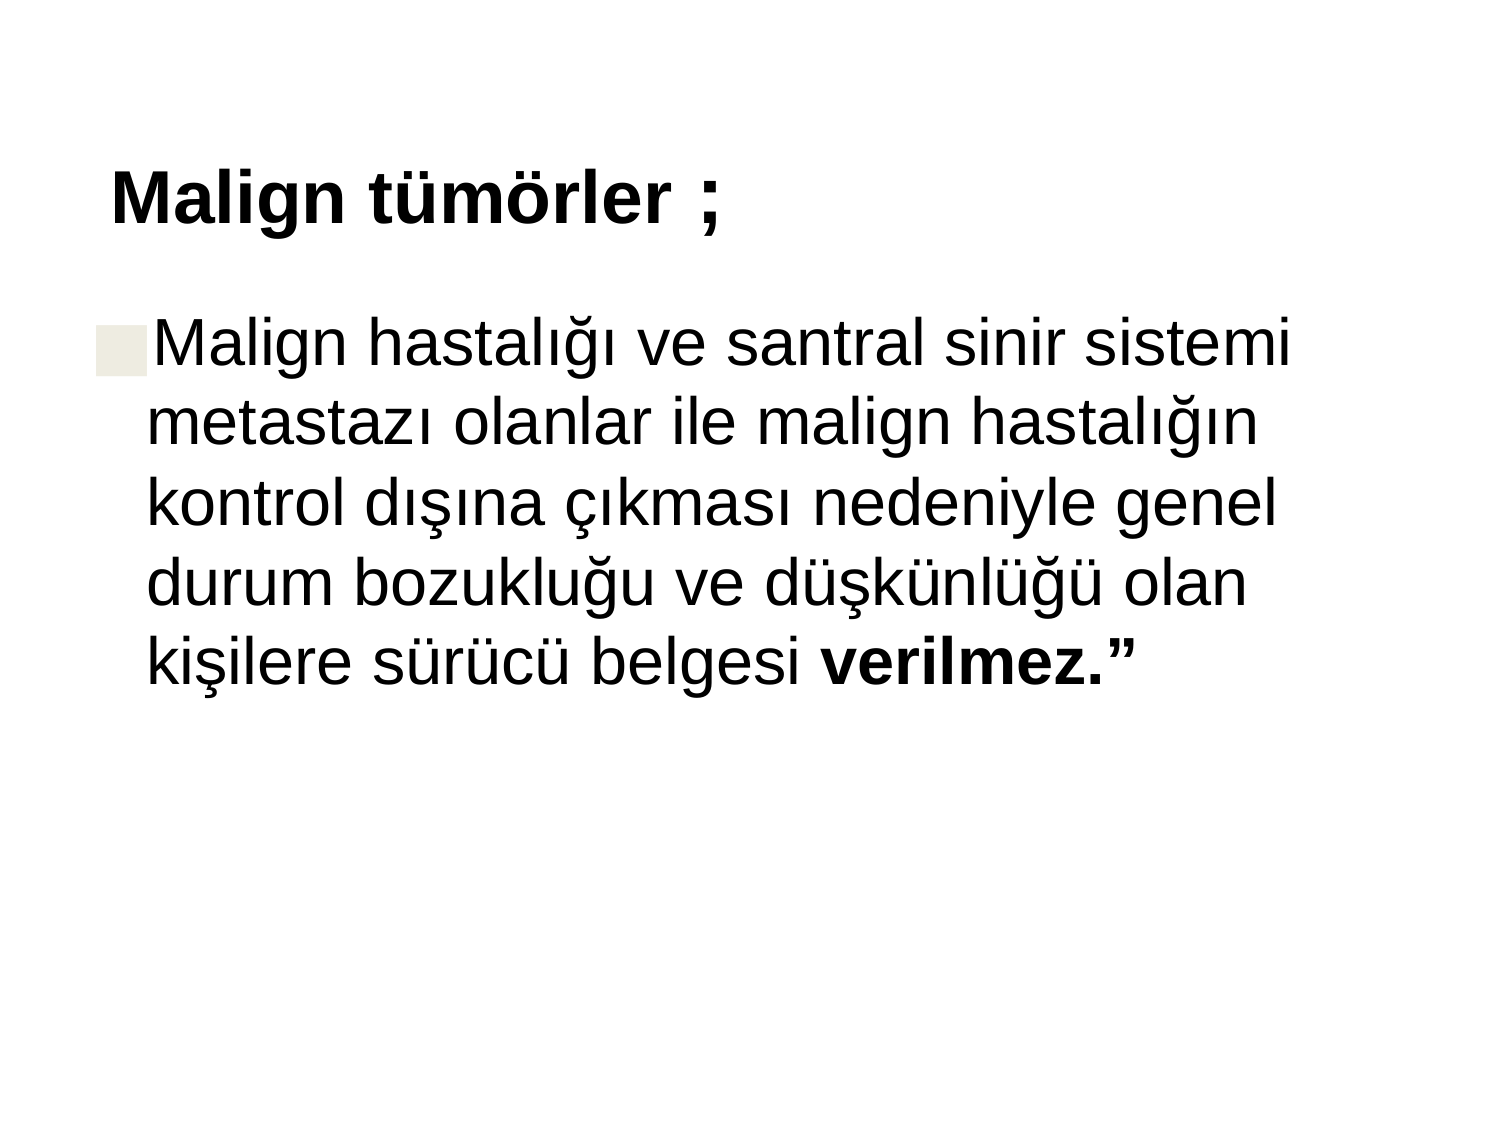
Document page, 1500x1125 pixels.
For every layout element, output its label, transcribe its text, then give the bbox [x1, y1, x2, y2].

title Malign tümörler ; [75, 113, 1412, 268]
list Malign hastalığı ve santral sinir sistemi metastazı olanlar ile malign hastalığın kontrol dışına çıkması nedeniyle genel durum bozukluğu ve düşkünlüğü olan kişilere sürücü belgesi verilmez.” [75, 290, 1425, 963]
